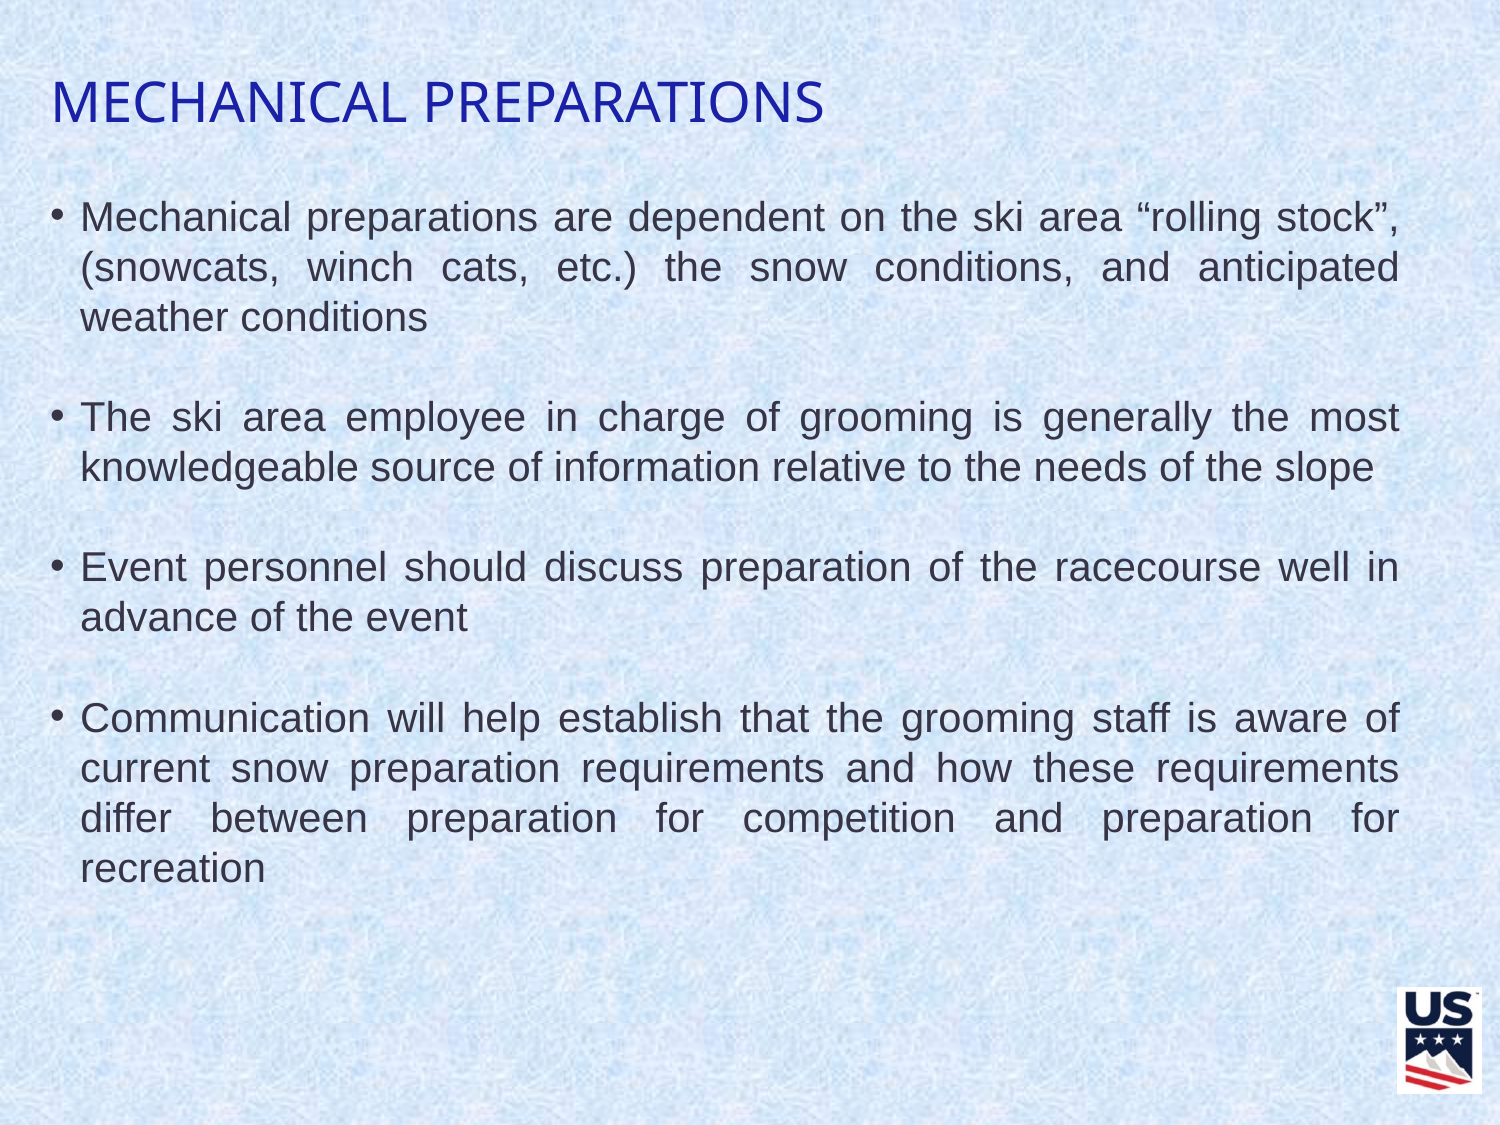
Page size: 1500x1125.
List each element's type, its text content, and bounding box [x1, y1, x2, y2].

list Mechanical preparations are dependent on the ski area “rolling stock”, (snowcats, winch cats, etc.) the snow conditions, and anticipated weather conditions The ski area employee in charge of grooming is generally the most knowledgeable source of information relative to the needs of the slope Event personnel should discuss preparation of the racecourse well in advance of the event Communication will help establish that the grooming staff is aware of current snow preparation requirements and how these requirements differ between preparation for competition and preparation for recreation [35, 181, 1416, 1082]
title MECHANICAL PREPARATIONS [35, 31, 1416, 143]
picture [0, 0, 1500, 1125]
